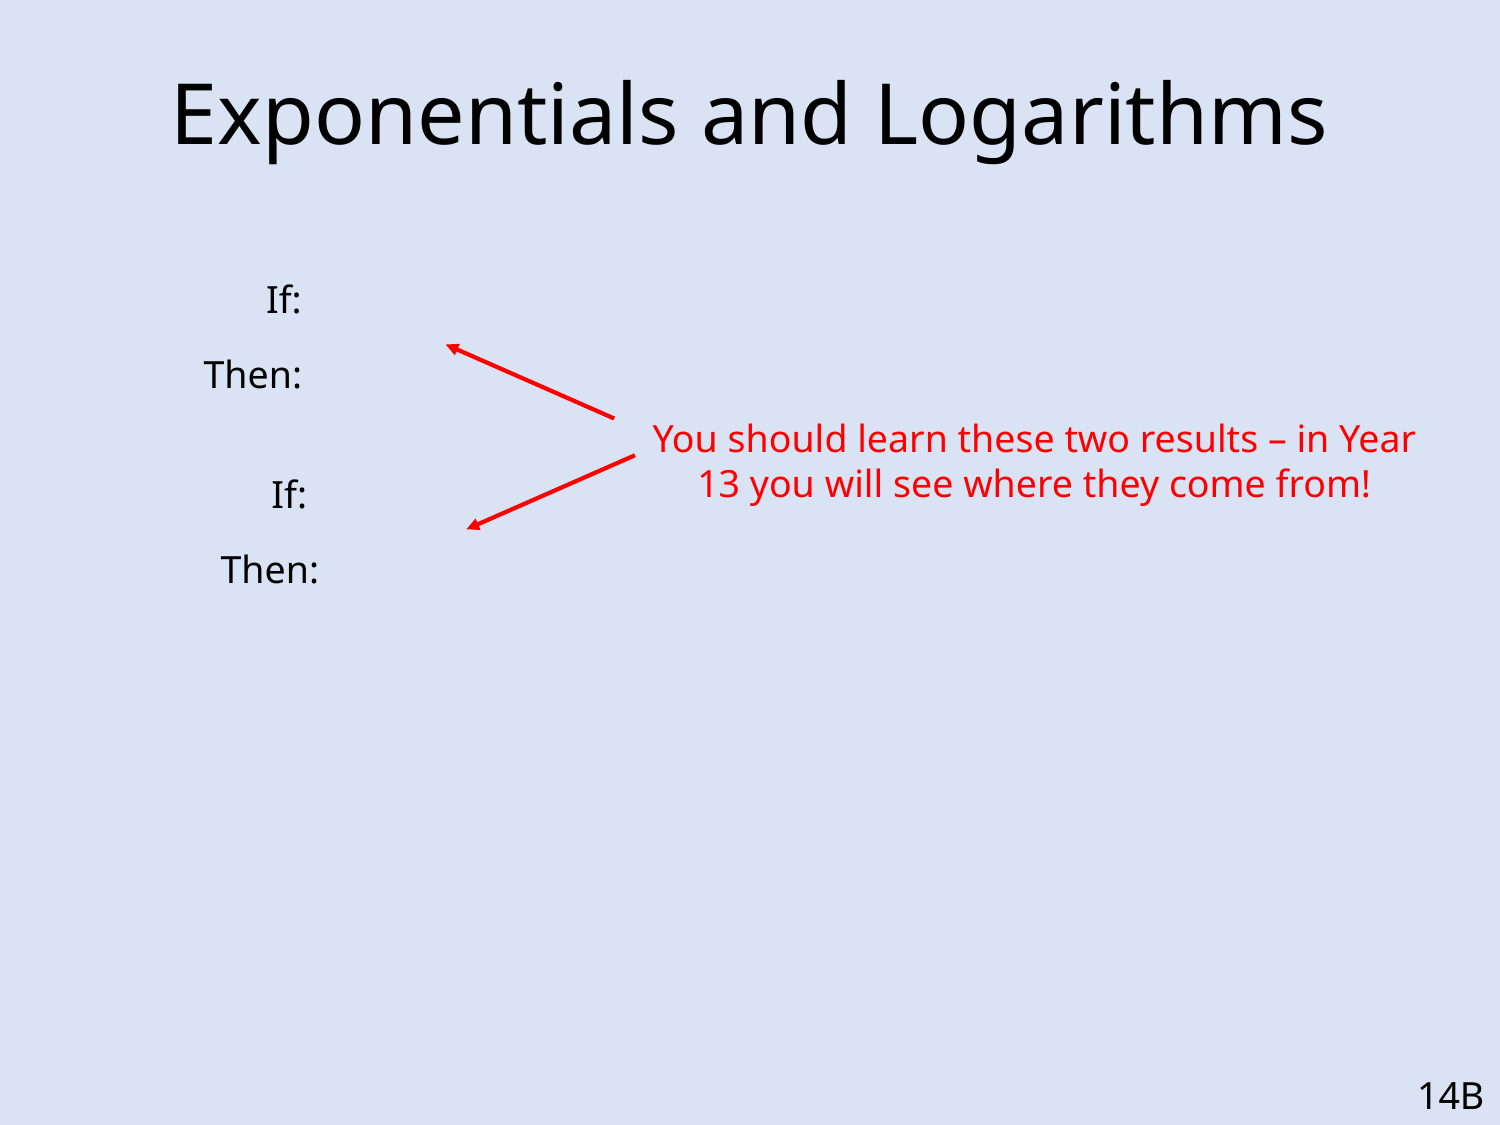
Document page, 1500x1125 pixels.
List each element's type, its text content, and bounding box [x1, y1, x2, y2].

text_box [445, 344, 615, 419]
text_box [466, 455, 635, 530]
text_box You should learn these two results – in Year 13 you will see where they come from! [621, 407, 1449, 513]
text_box 14B [1402, 1064, 1500, 1125]
title Exponentials and Logarithms [103, 35, 1397, 199]
